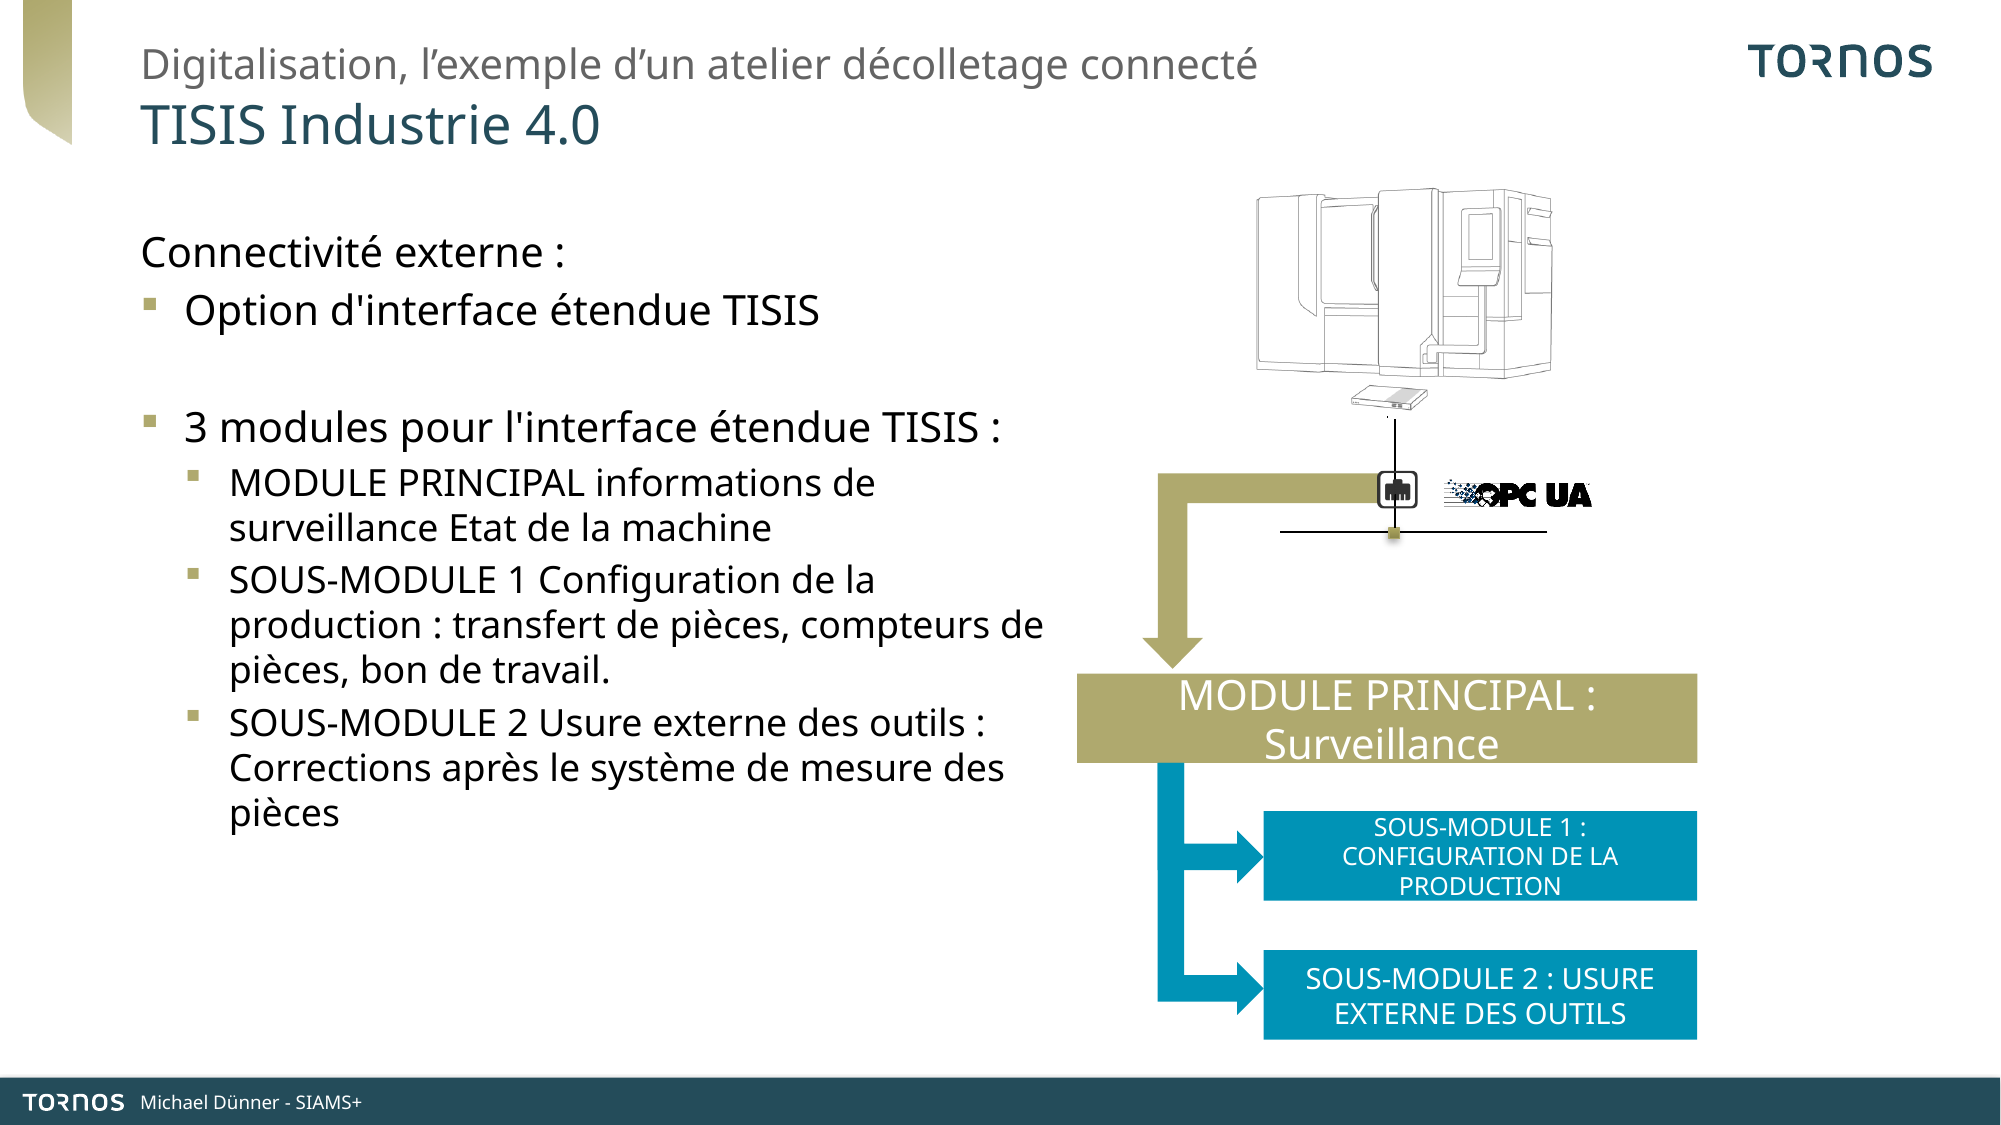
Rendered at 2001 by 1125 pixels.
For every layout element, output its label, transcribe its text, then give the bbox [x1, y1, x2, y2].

text_box [1187, 828, 1266, 886]
text_box SOUS-MODULE 2 : USURE EXTERNE DES OUTILS [1262, 948, 1699, 1042]
picture [1548, 479, 1592, 508]
list Digitalisation, l’exemple d’un atelier décolletage connecté [140, 38, 1599, 89]
text_box [1140, 471, 1274, 671]
picture [23, 0, 72, 145]
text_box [1279, 427, 1548, 539]
footer Michael Dünner - SIAMS+ [140, 1086, 968, 1118]
text_box [1155, 760, 1266, 1017]
list Connectivité externe : Option d'interface étendue TISIS 3 modules pour l'interface étendue TISIS : MODULE PRINCIPAL informations de surveillance Etat de la machine SOUS-MODULE 1 Configuration de la production : transfert de pièces, compteurs de pièces, bon de travail. SOUS-MODULE 2 Usure externe des outils : Corrections après le système de mesure des pièces [140, 225, 1078, 1058]
title TISIS Industrie 4.0 [139, 89, 1946, 156]
text_box MODULE PRINCIPAL : Surveillance [1075, 671, 1699, 765]
text_box SOUS-MODULE 1 : CONFIGURATION DE LA PRODUCTION [1262, 809, 1699, 903]
picture [1157, 171, 1563, 418]
